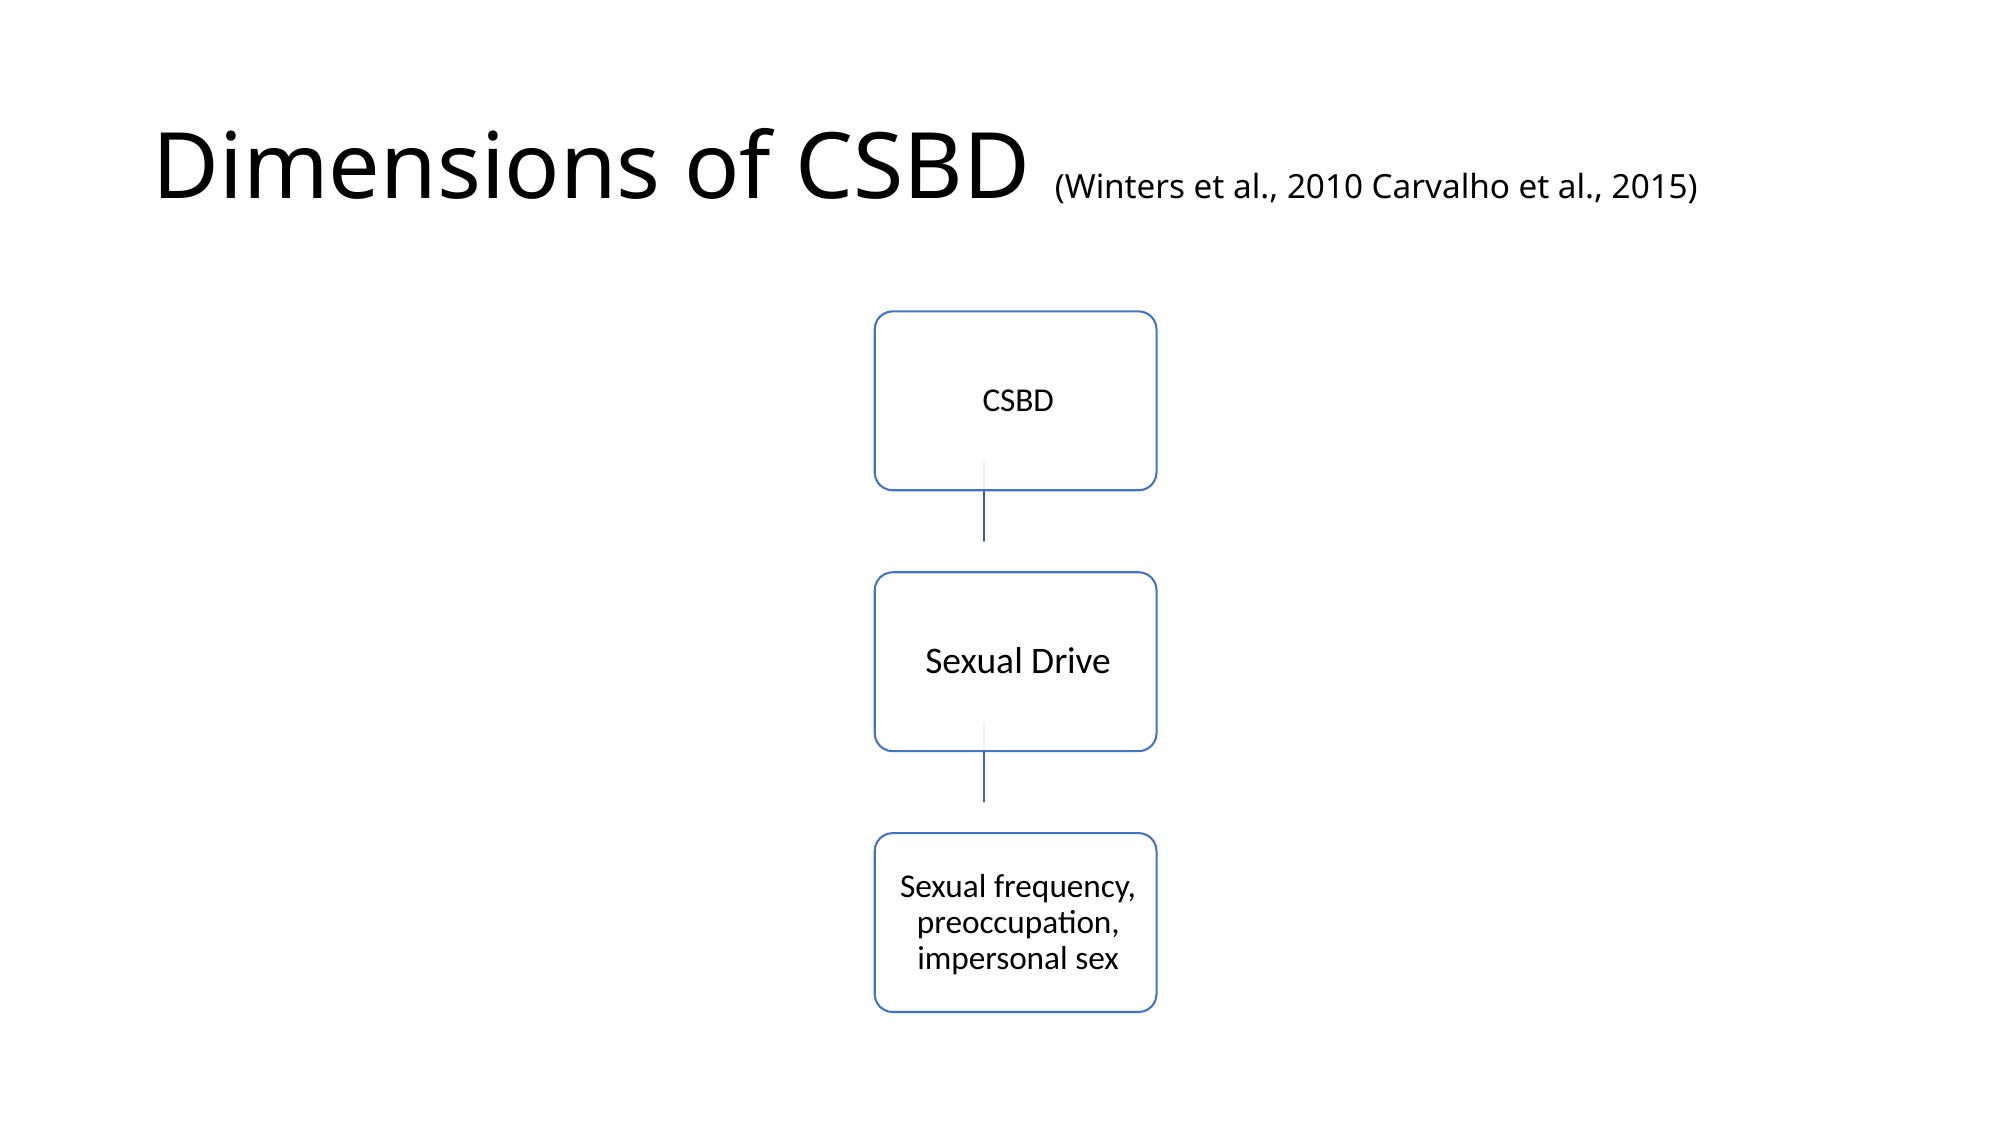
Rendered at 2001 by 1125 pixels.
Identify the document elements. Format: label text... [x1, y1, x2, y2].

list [249, 281, 1750, 1013]
title Dimensions of CSBD (Winters et al., 2010 Carvalho et al., 2015) [137, 59, 1863, 278]
